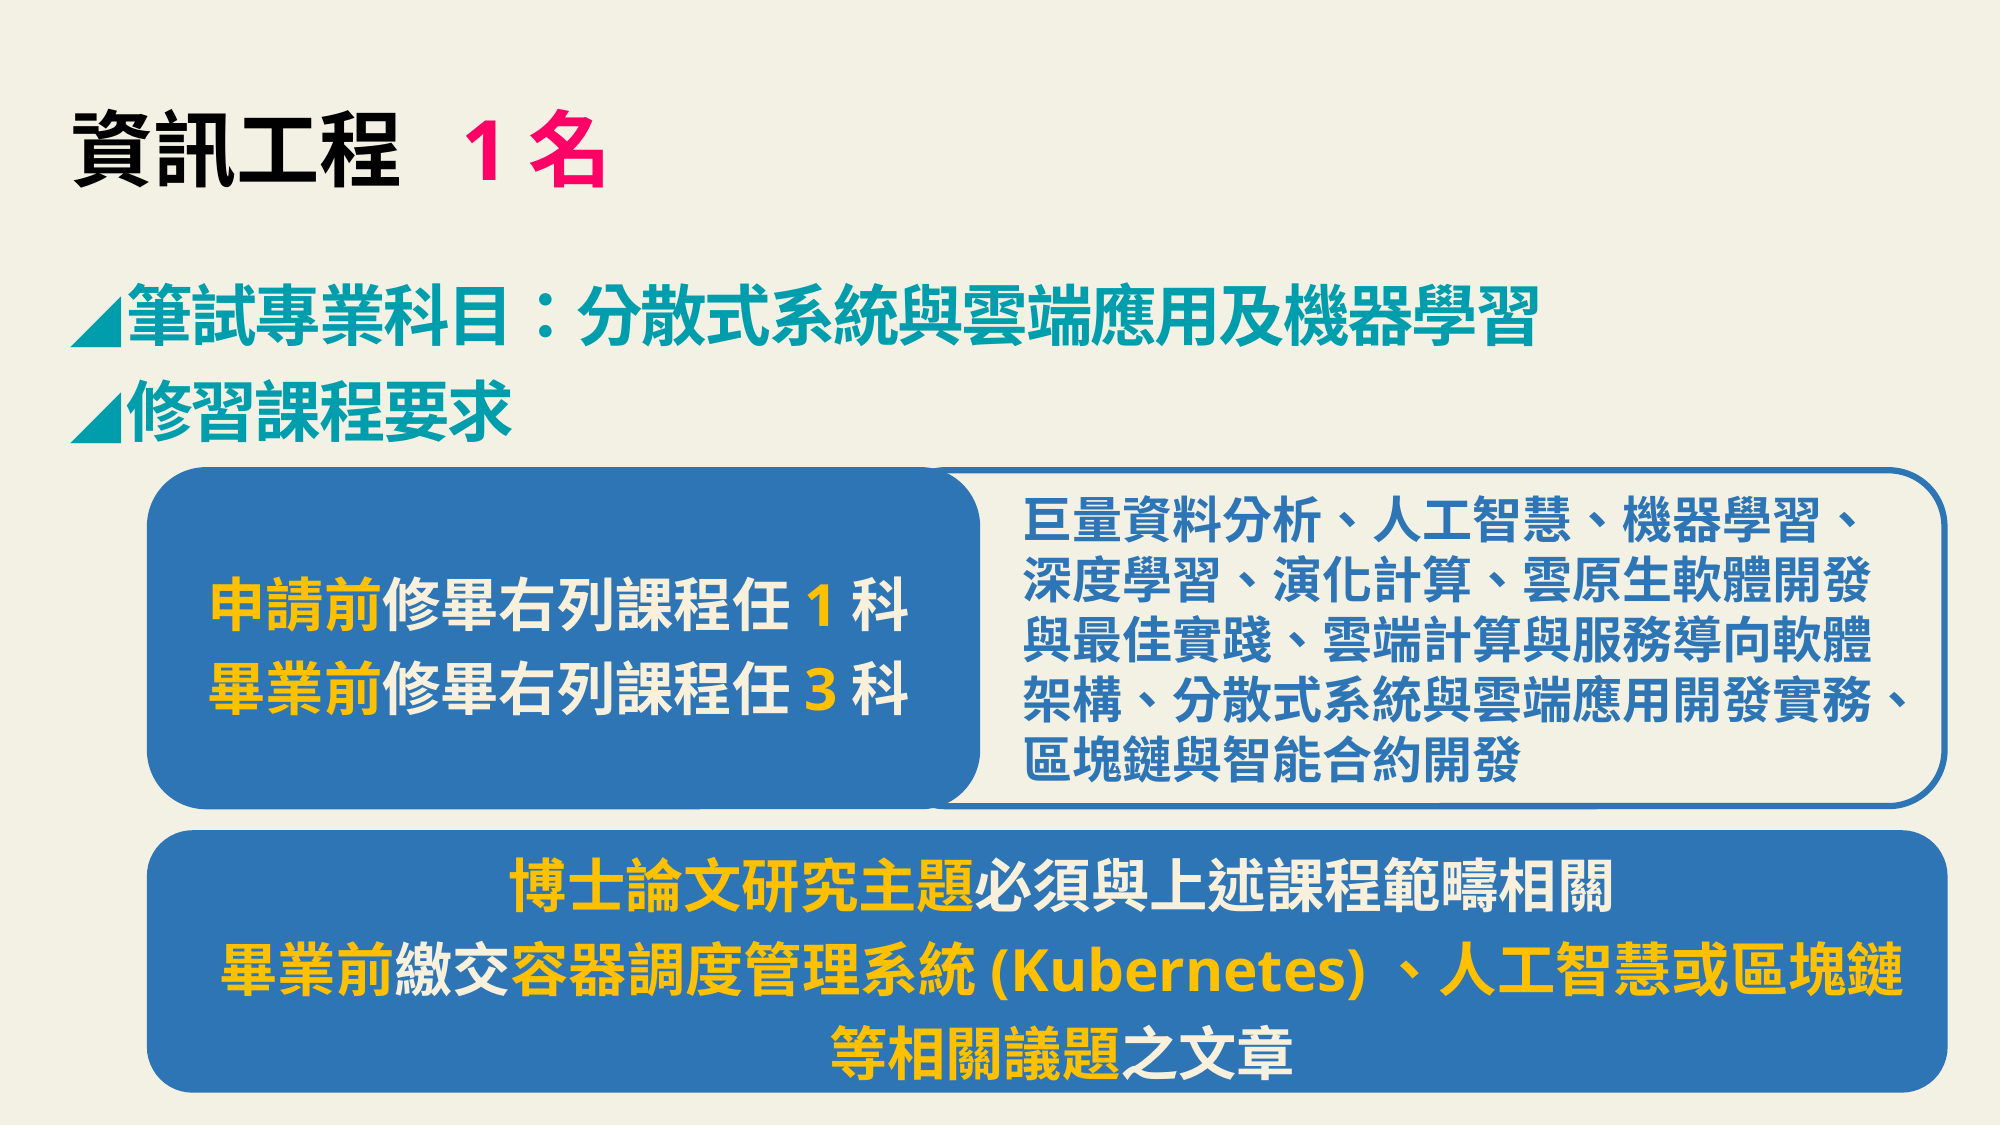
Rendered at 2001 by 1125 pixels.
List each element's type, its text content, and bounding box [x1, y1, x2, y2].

text_box 筆試專業科目：分散式系統與雲端應用及機器學習 修習課程要求 [55, 250, 1890, 458]
text_box 巨量資料分析、人工智慧、機器學習、深度學習、演化計算、雲原生軟體開發與最佳實踐、雲端計算與服務導向軟體架構、分散式系統與雲端應用開發實務、區塊鏈與智能合約開發 [934, 468, 1947, 808]
text_box 申請前修畢右列課程任1科 畢業前修畢右列課程任3科 [148, 468, 979, 808]
text_box 資訊工程 1名 [55, 86, 1815, 209]
text_box 博士論文研究主題必須與上述課程範疇相關 畢業前繳交容器調度管理系統(Kubernetes)、人工智慧或區塊鏈等相關議題之文章 [148, 831, 1947, 1092]
